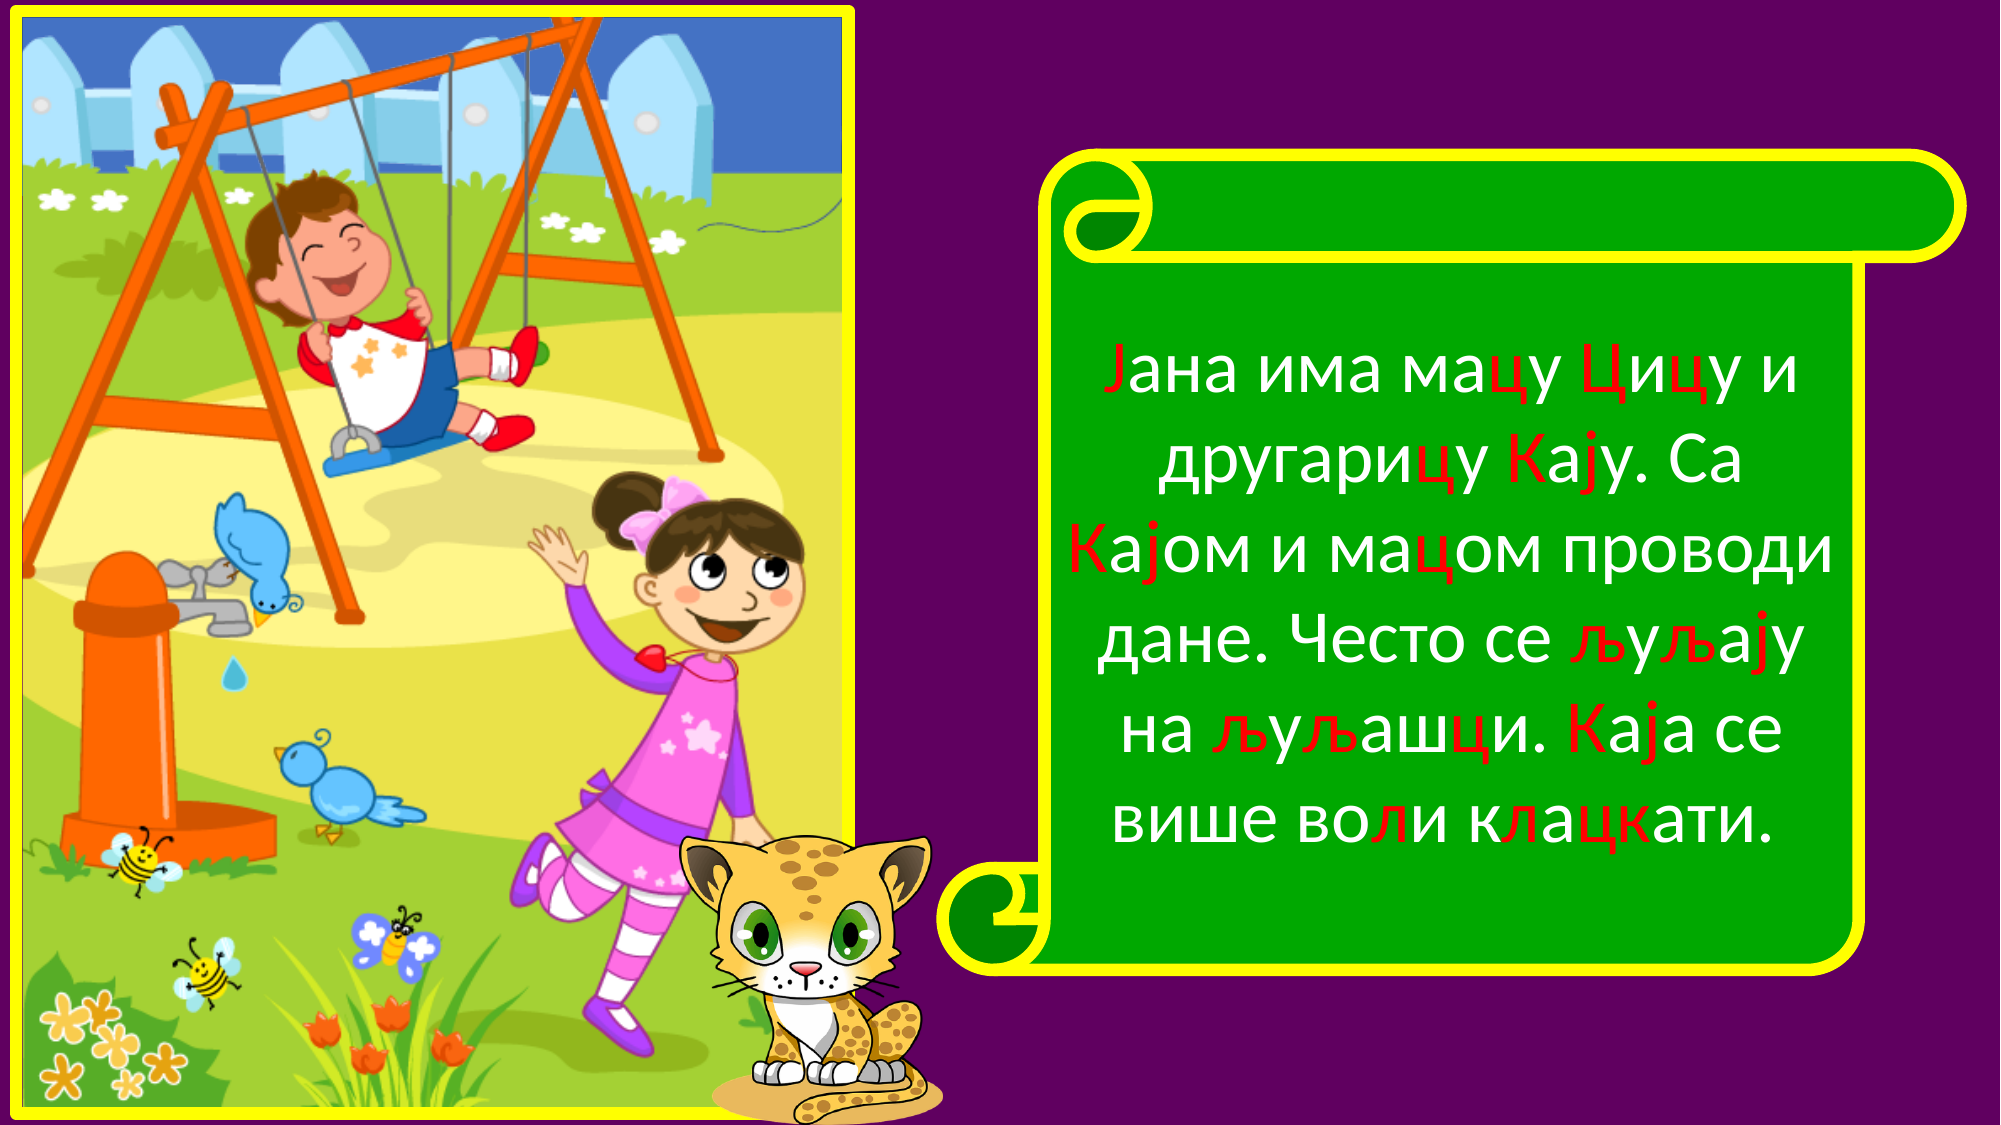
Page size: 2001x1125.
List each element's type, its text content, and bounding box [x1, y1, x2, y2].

text_box Јана има мацу Цицу и другарицу Кају. Са Кајом и мацом проводи дане. Често се љуљају на љуљашци. Каја се више воли клацкати. [943, 153, 1962, 971]
picture [22, 17, 943, 1125]
